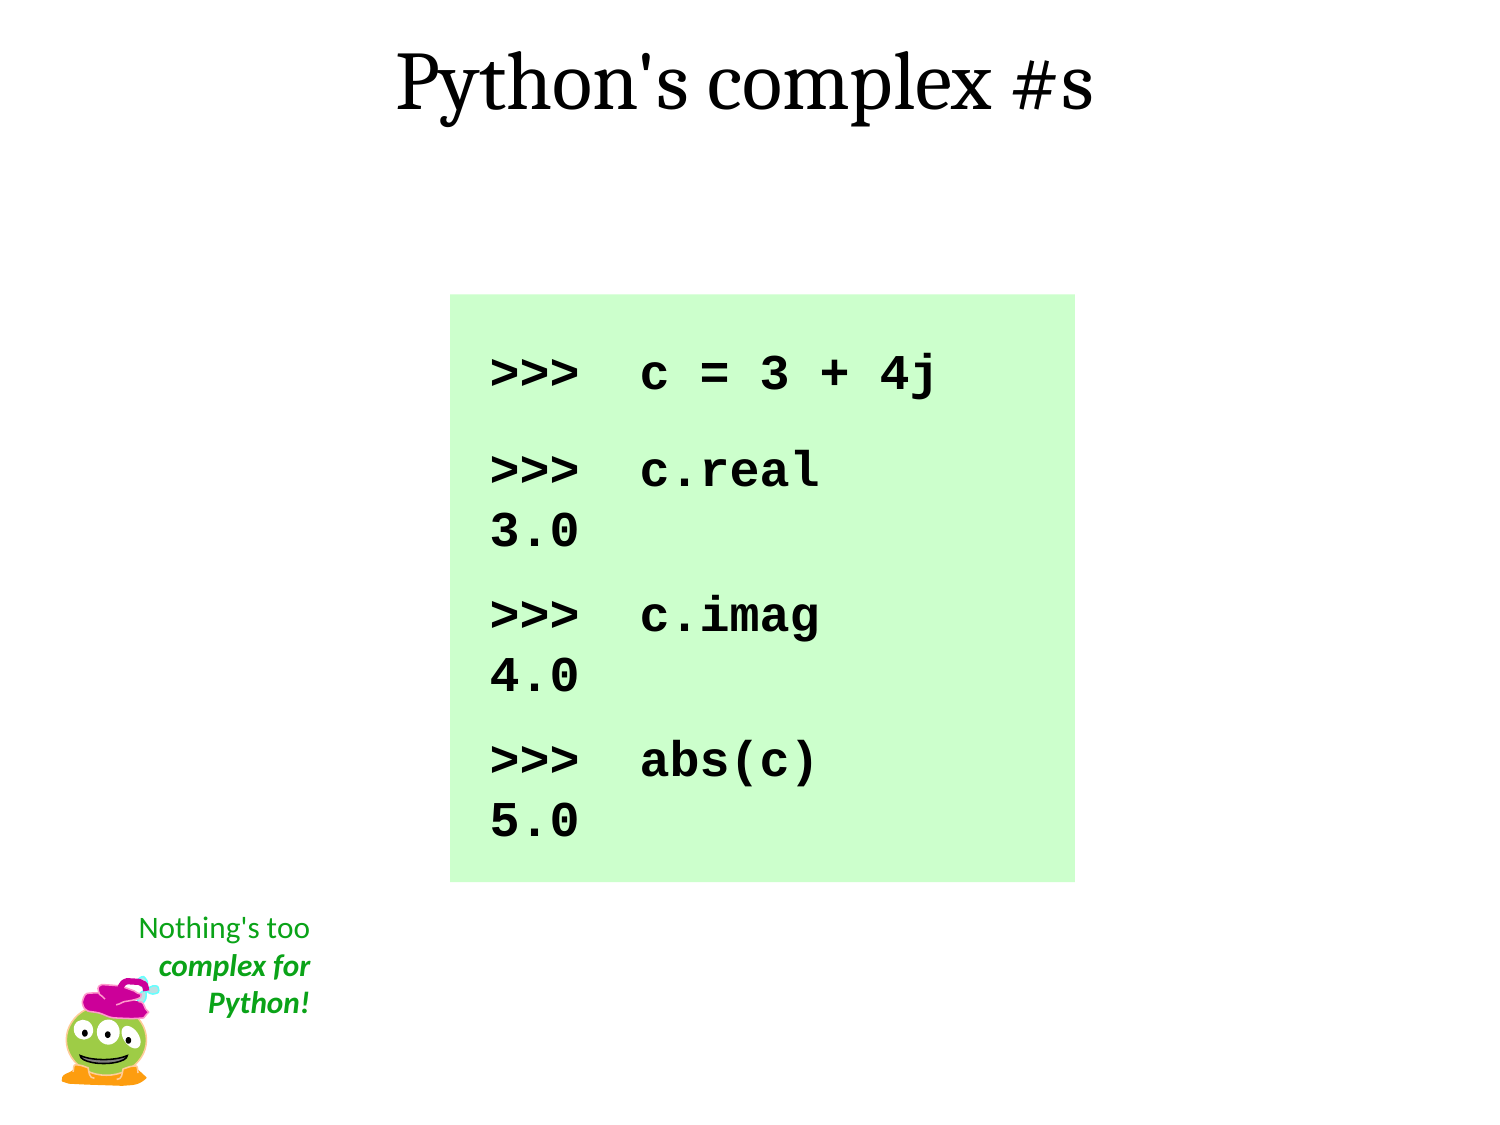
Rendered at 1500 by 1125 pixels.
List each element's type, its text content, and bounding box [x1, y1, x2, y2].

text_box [62, 974, 161, 1086]
text_box >>> c.real 3.0 [474, 428, 1063, 564]
text_box >>> c.imag 4.0 [474, 574, 1063, 709]
text_box Nothing's too complex for Python! [50, 899, 325, 1027]
text_box Python's complex #s [139, 18, 1350, 134]
text_box >>> c = 3 + 4j [474, 331, 1063, 407]
text_box [450, 294, 1075, 883]
text_box >>> abs(c) 5.0 [474, 719, 1063, 854]
